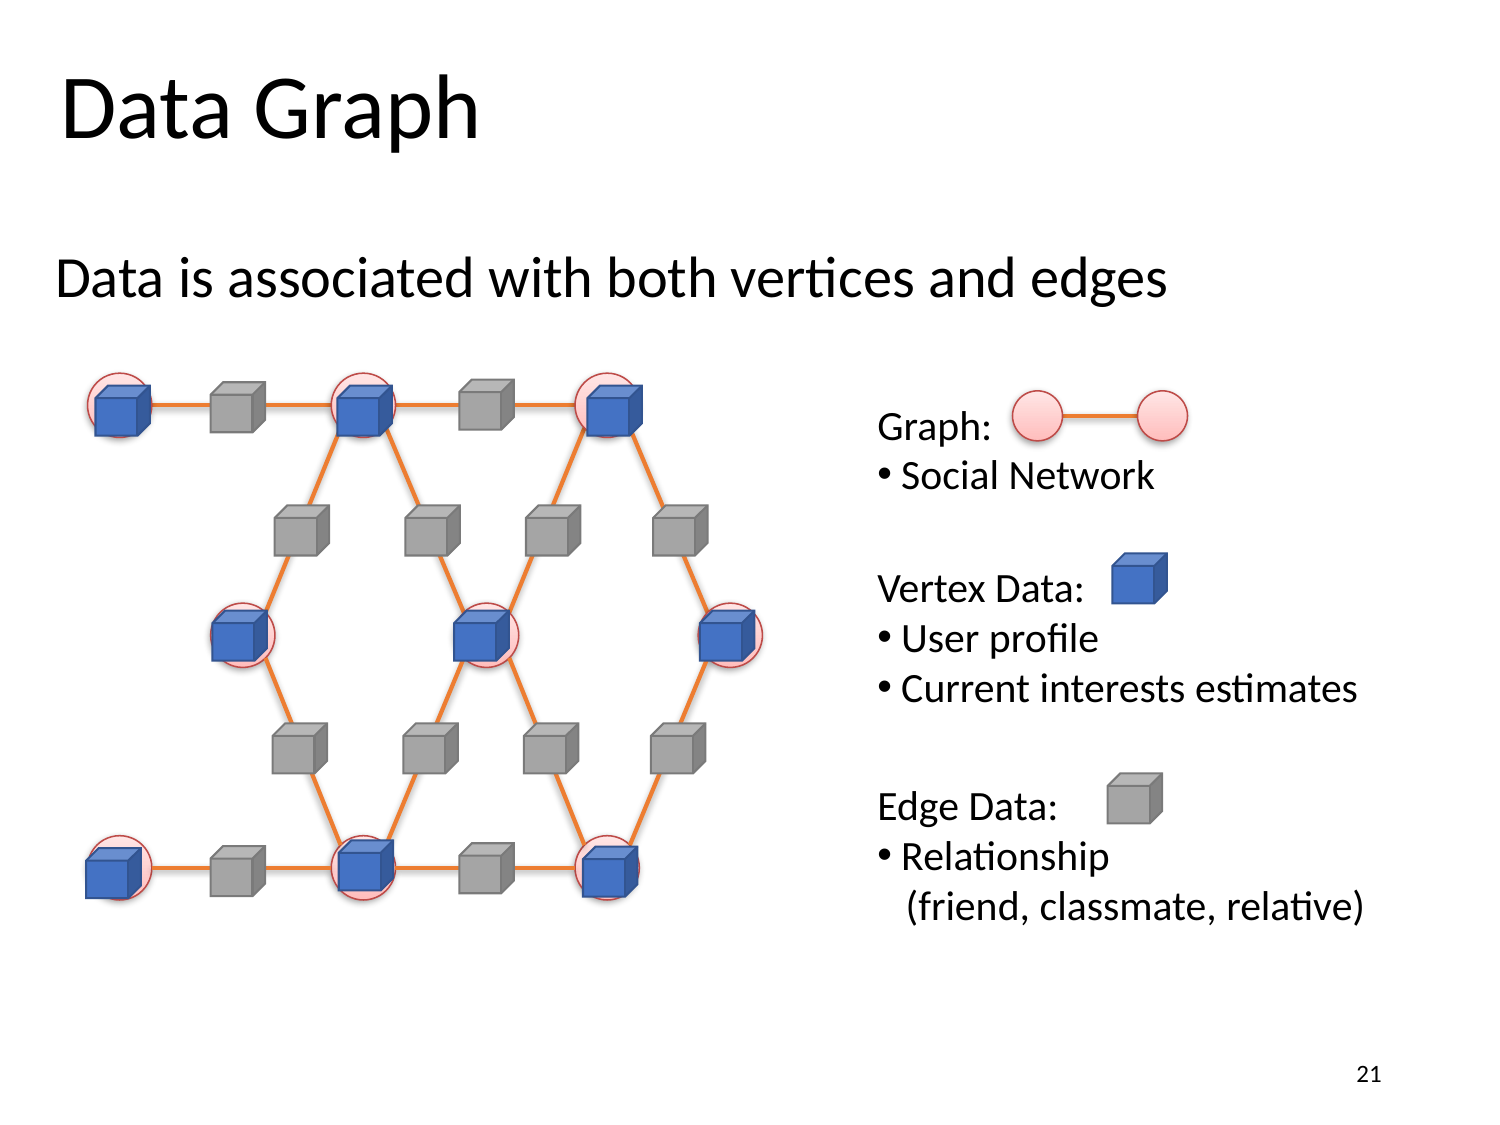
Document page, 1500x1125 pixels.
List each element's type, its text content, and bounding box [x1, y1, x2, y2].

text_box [576, 481, 761, 560]
text_box [586, 384, 643, 437]
text_box Data is associated with both vertices and edges [40, 231, 1463, 316]
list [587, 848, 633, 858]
text_box [215, 603, 262, 618]
text_box [704, 612, 750, 622]
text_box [100, 387, 146, 397]
text_box [85, 847, 142, 900]
text_box [94, 384, 151, 437]
text_box Graph: Social Network [862, 390, 1450, 506]
text_box [87, 373, 144, 425]
text_box [211, 609, 268, 662]
text_box [581, 845, 639, 898]
text_box [464, 845, 509, 854]
text_box [1012, 390, 1063, 441]
text_box [575, 835, 625, 887]
title Data Graph [45, 0, 1455, 218]
text_box [337, 839, 395, 892]
text_box [331, 373, 388, 423]
text_box [1106, 772, 1164, 825]
text_box [470, 613, 519, 668]
text_box [225, 615, 275, 668]
text_box [336, 384, 393, 437]
text_box [209, 381, 267, 405]
text_box [698, 609, 756, 662]
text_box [519, 713, 641, 789]
text_box [458, 842, 515, 867]
text_box [331, 851, 337, 887]
slide_number 21 [1059, 1042, 1397, 1103]
text_box [209, 406, 267, 434]
text_box [453, 609, 510, 662]
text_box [458, 612, 505, 622]
text_box [209, 845, 267, 867]
text_box [215, 384, 260, 393]
text_box [703, 603, 749, 617]
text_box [518, 482, 639, 558]
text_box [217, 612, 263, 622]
text_box [463, 381, 509, 391]
slide_number 25 [592, 387, 638, 397]
text_box [209, 868, 267, 898]
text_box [331, 712, 519, 791]
text_box [90, 835, 152, 899]
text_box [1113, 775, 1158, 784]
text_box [210, 482, 332, 558]
text_box [344, 835, 378, 845]
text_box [209, 713, 331, 789]
text_box [458, 868, 515, 895]
text_box [342, 880, 394, 901]
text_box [332, 481, 518, 560]
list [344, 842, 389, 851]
text_box Edge Data: Relationship (friend, classmate, relative) [862, 771, 1450, 937]
text_box [458, 406, 515, 431]
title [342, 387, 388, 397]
text_box [1137, 390, 1188, 441]
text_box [575, 712, 763, 791]
text_box [468, 603, 506, 609]
text_box [714, 615, 763, 668]
text_box [91, 850, 136, 859]
text_box [215, 848, 260, 857]
text_box [575, 373, 632, 430]
text_box Vertex Data: User profile Current interests estimates [862, 553, 1463, 719]
text_box [458, 378, 515, 405]
